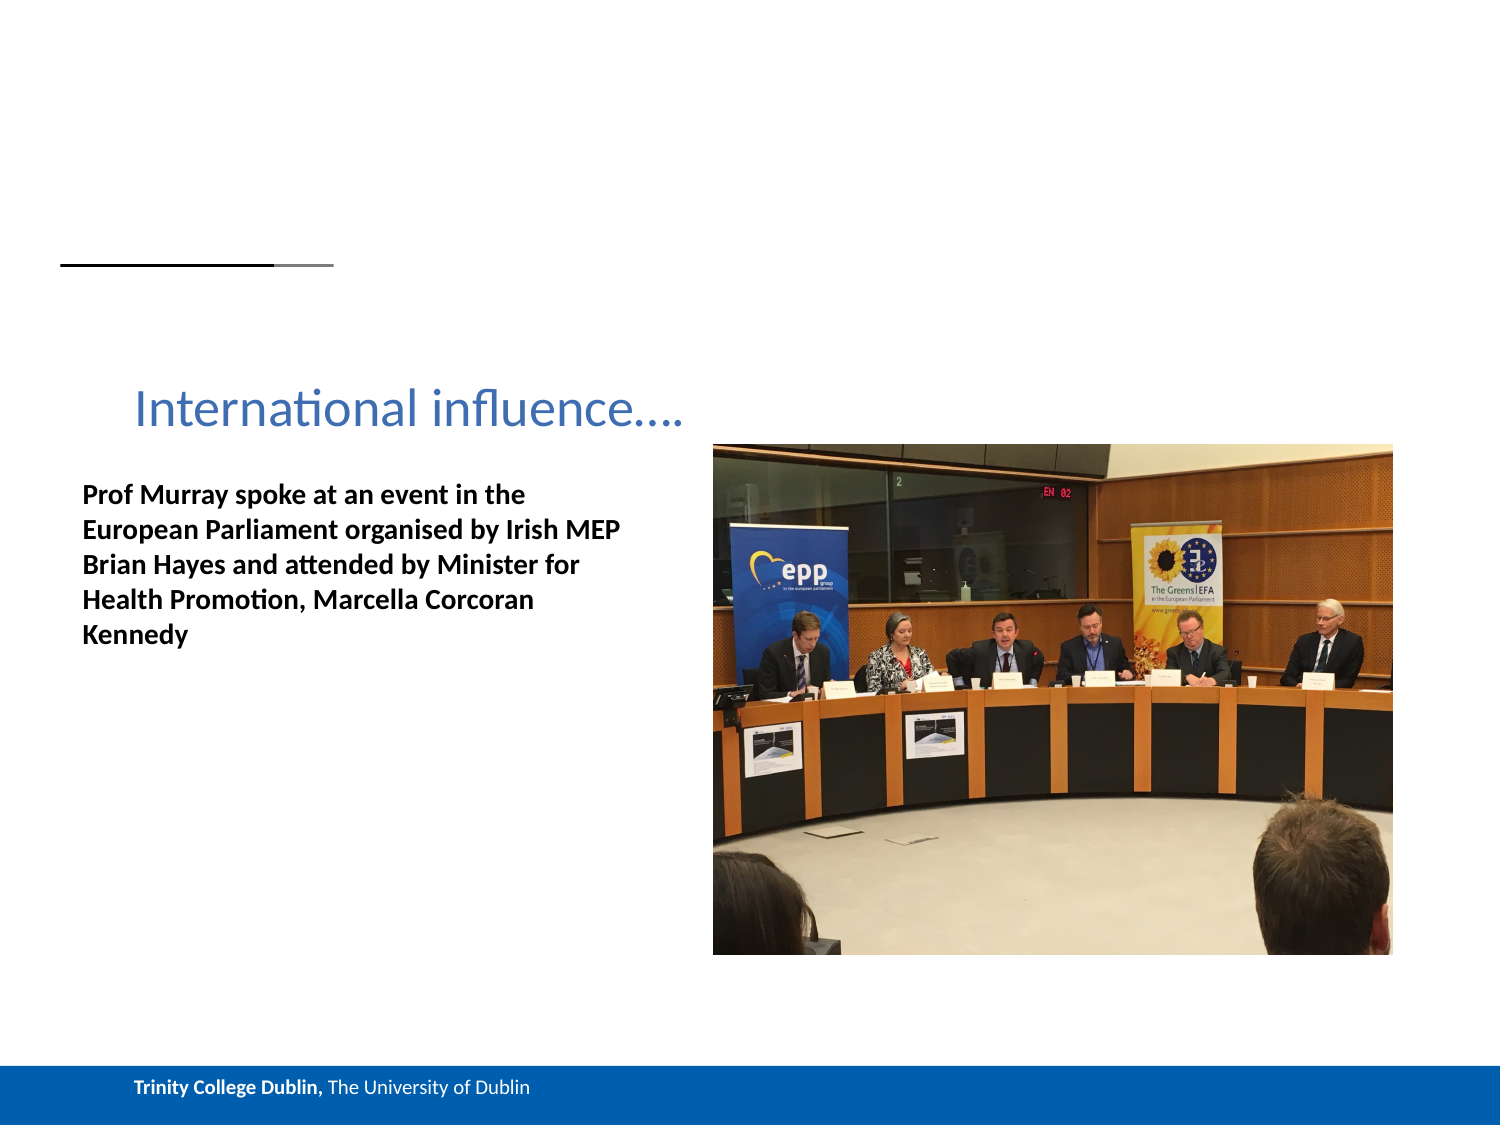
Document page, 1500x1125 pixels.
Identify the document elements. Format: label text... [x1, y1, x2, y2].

picture [713, 444, 1394, 955]
title International influence…. [119, 356, 1381, 445]
list Prof Murray spoke at an event in the European Parliament organised by Irish MEP Brian Hayes and attended by Minister for Health Promotion, Marcella Corcoran Kennedy [67, 460, 637, 756]
